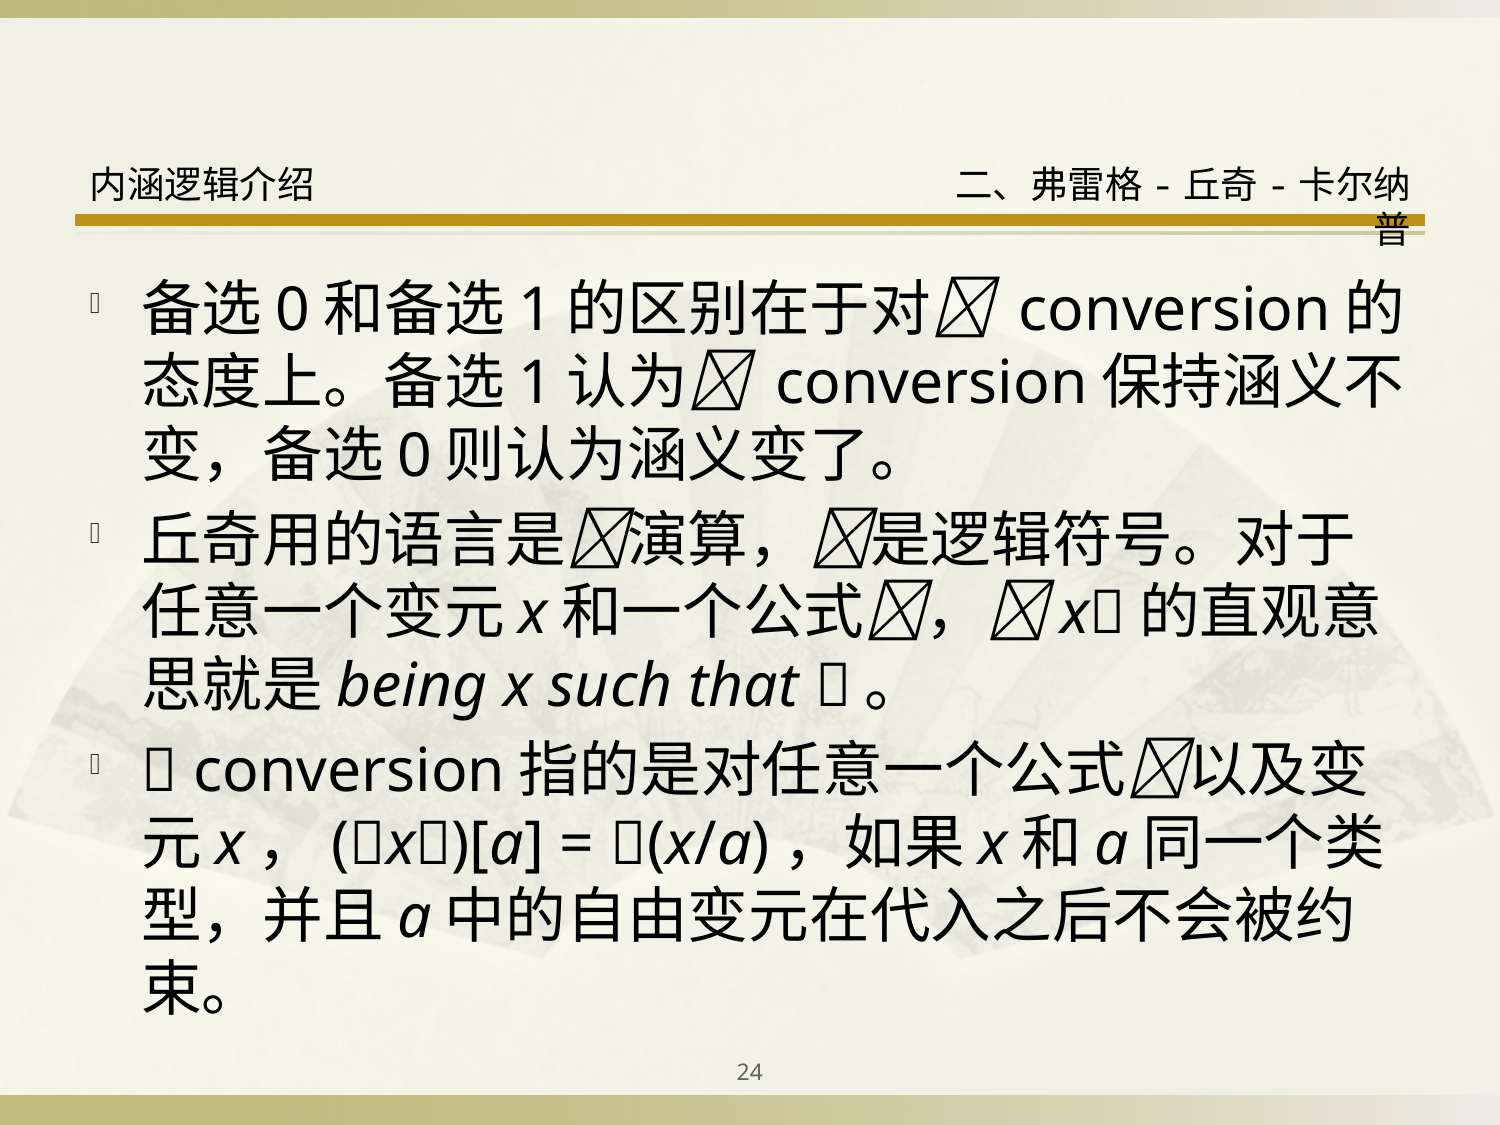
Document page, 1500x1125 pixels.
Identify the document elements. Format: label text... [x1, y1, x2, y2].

slide_number 24 [675, 1050, 825, 1097]
list 备选0和备选1的区别在于对 conversion的态度上。备选1认为 conversion保持涵义不变，备选0则认为涵义变了。 丘奇用的语言是演算，是逻辑符号。对于任意一个变元x和一个公式，x的直观意思就是being x such that 。  conversion指的是对任意一个公式以及变元x，(x)[a] = (x/a)，如果x和a同一个类型，并且a中的自由变元在代入之后不会被约束。 [75, 262, 1425, 1032]
